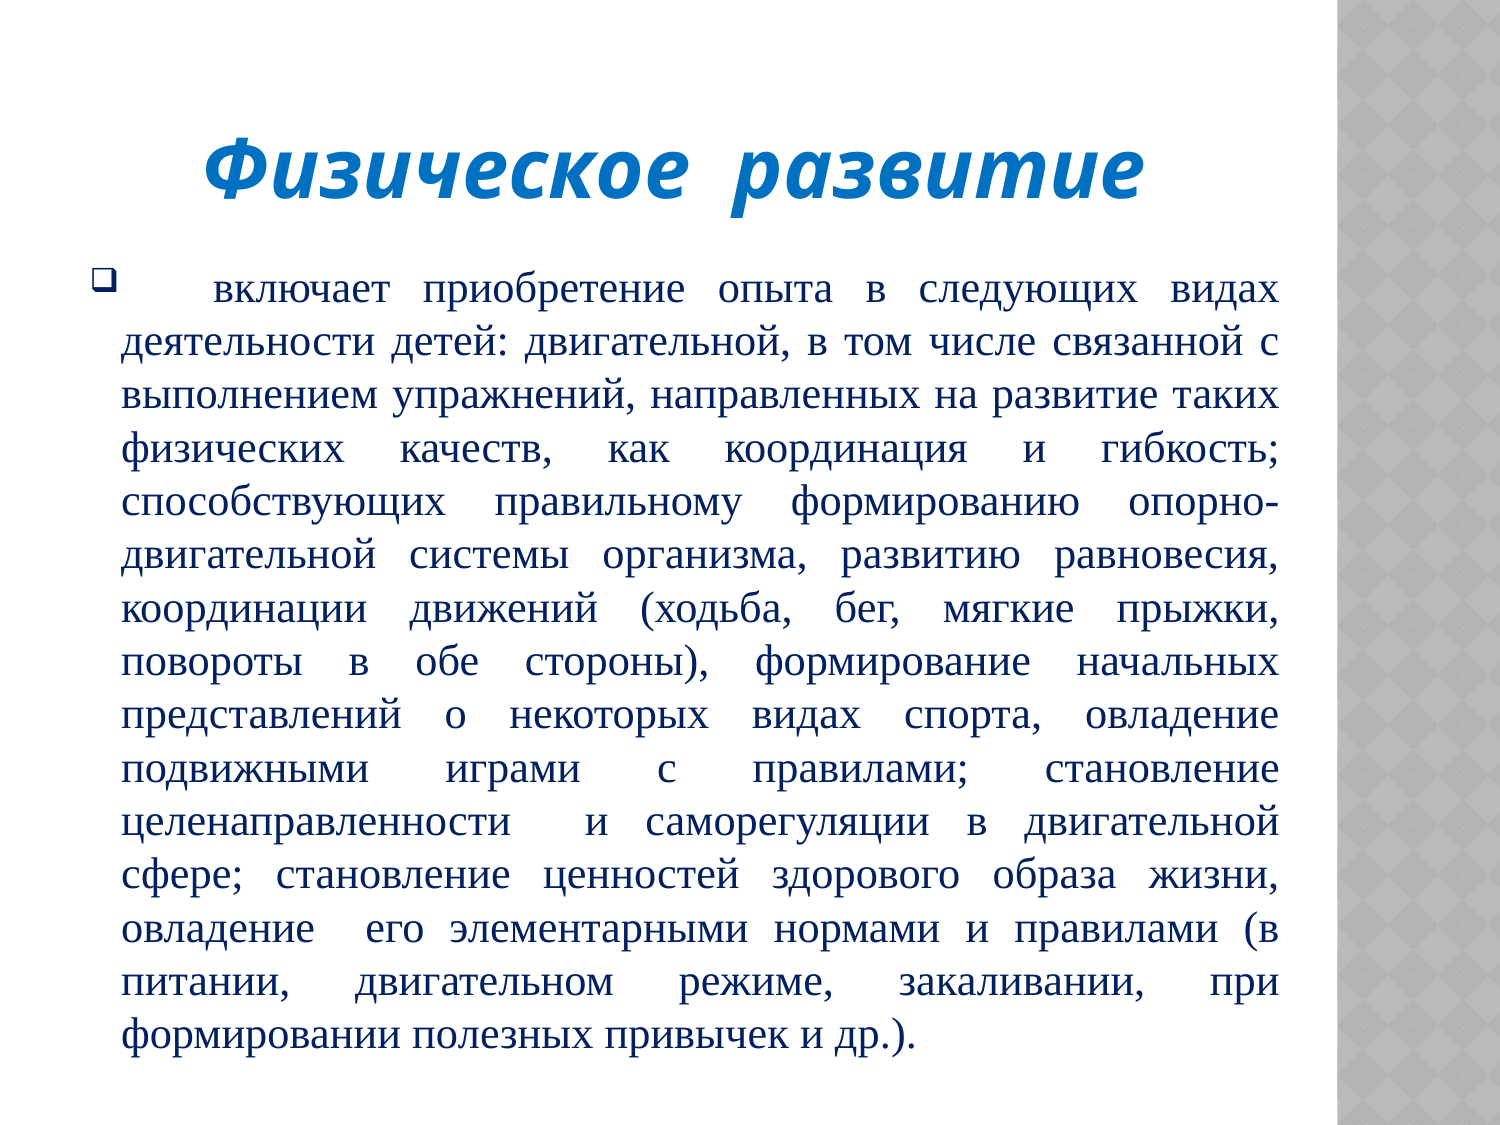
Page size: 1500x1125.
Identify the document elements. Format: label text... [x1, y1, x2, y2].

title включает приобретение опыта в следующих видах деятельности детей: двигательной, в том числе связанной с выполнением упражнений, направленных на развитие таких физических качеств, как координация и гибкость; способствующих правильному формированию опорно-двигательной системы организма, развитию равновесия, координации движений (ходьба, бег, мягкие прыжки, повороты в обе стороны), формирование начальных представлений о некоторых видах спорта, овладение подвижными играми с правилами; становление целенаправленности и саморегуляции в двигательной сфере; становление ценностей здорового образа жизни, овладение его элементарными нормами и правилами (в питании, двигательном режиме, закаливании, при формировании полезных привычек и др.). [82, 257, 1289, 1067]
list Физическое развитие [23, 35, 1325, 223]
